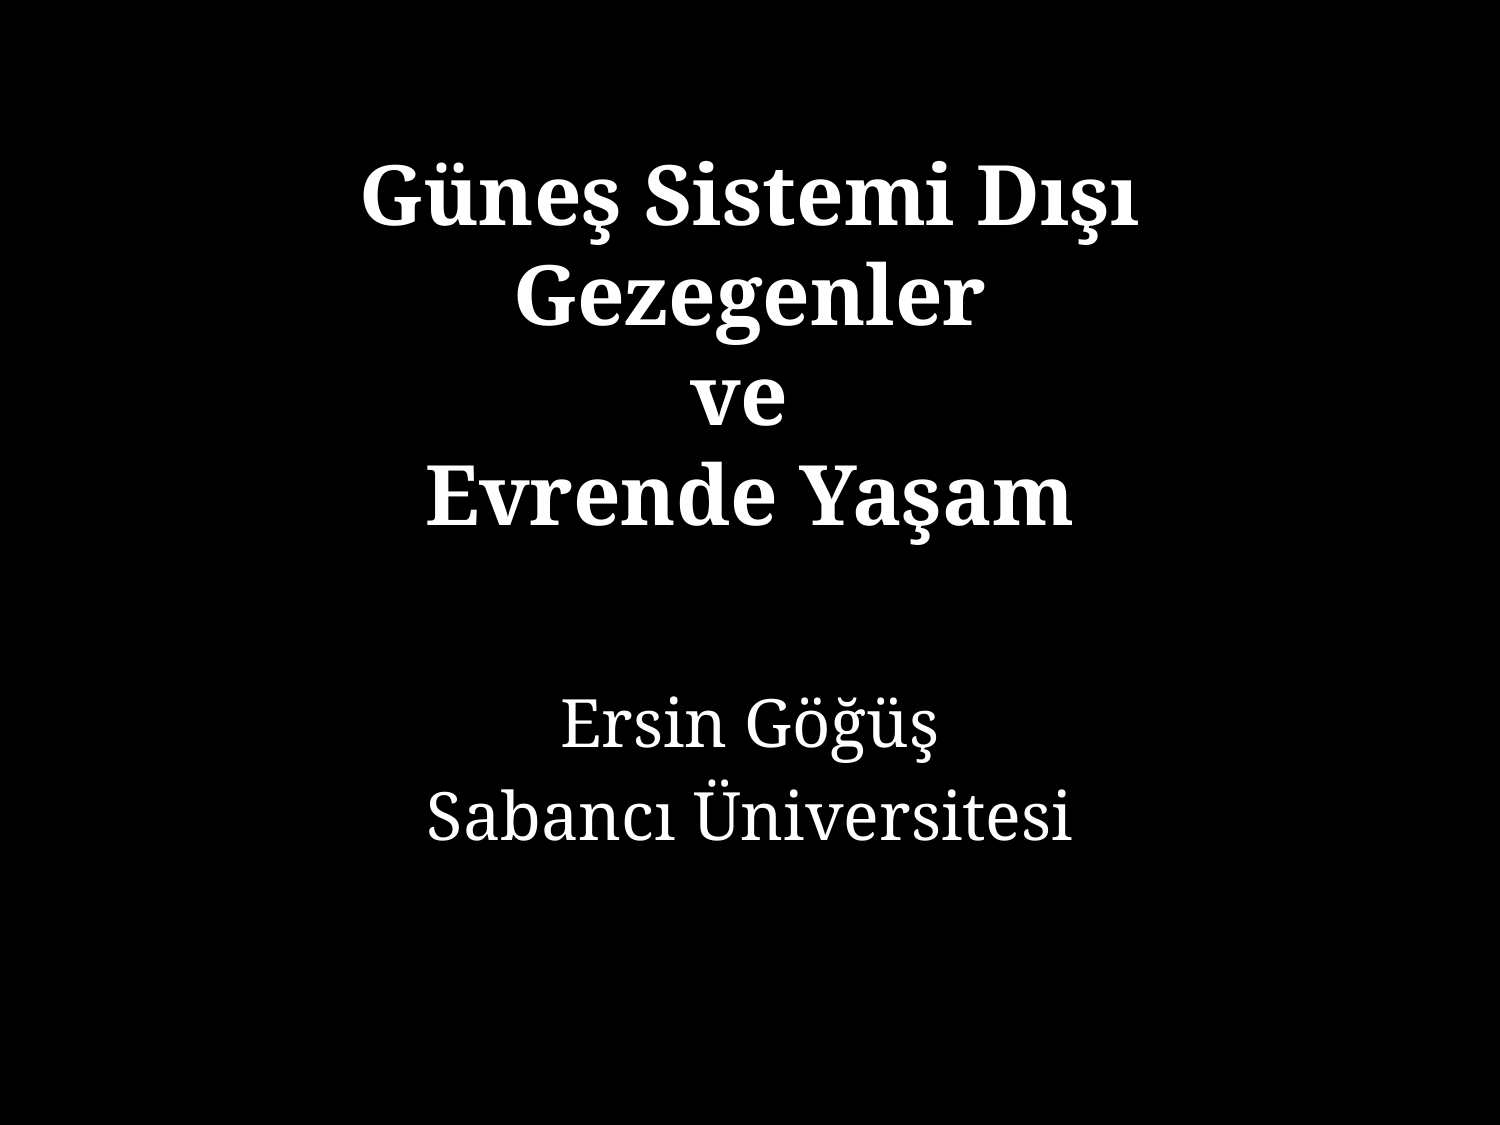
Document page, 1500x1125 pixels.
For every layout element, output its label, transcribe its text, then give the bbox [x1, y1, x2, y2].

text_box Güneş Sistemi Dışı Gezegenler ve Evrende Yaşam [99, 93, 1400, 591]
text_box Ersin Göğüş Sabancı Üniversitesi [224, 673, 1275, 961]
